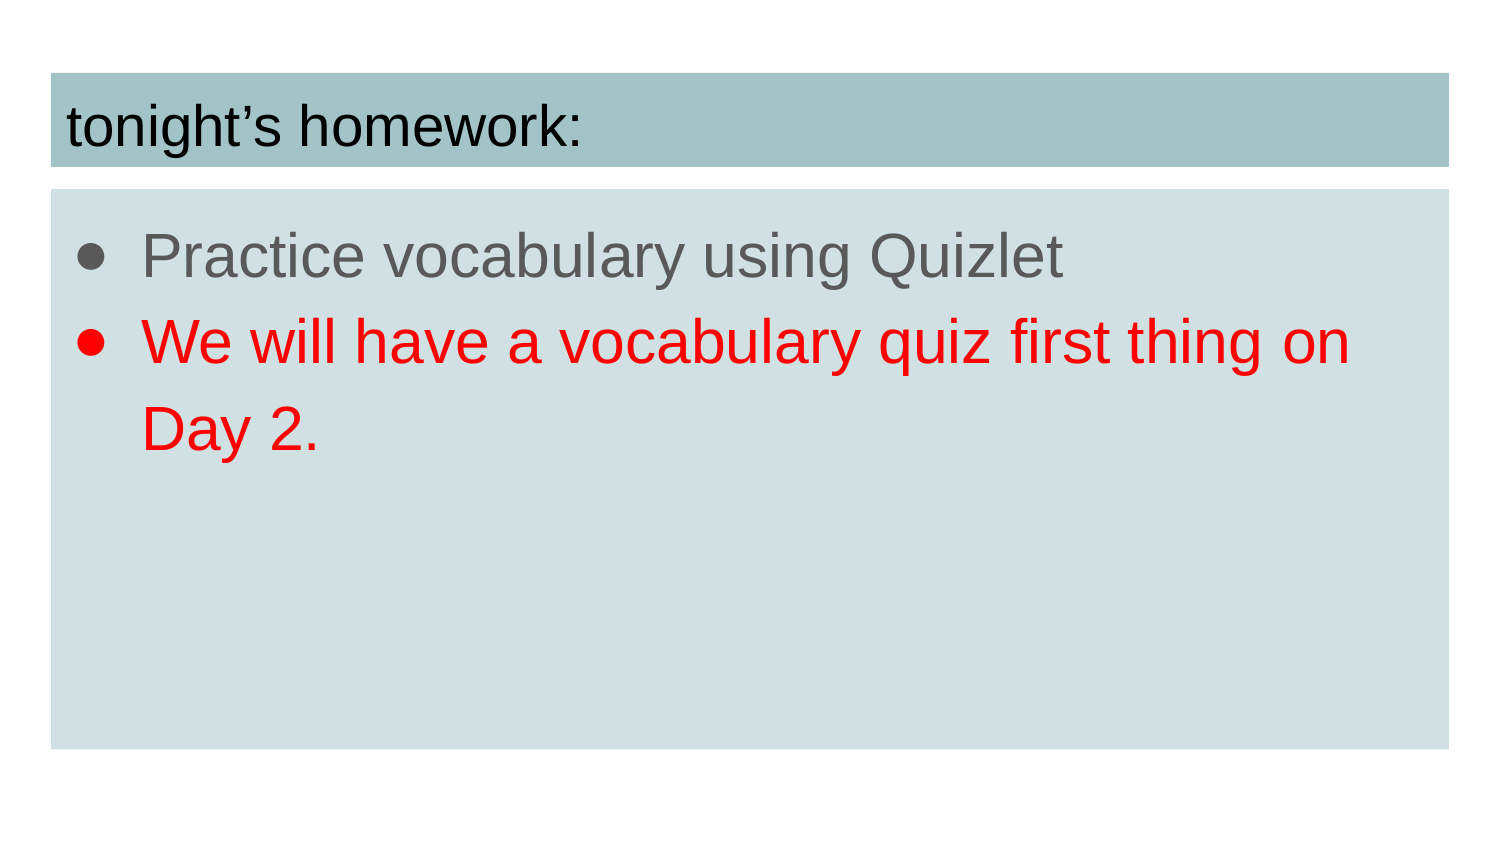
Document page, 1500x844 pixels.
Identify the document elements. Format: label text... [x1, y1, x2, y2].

title tonight’s homework: [51, 72, 1449, 167]
list Practice vocabulary using Quizlet We will have a vocabulary quiz first thing on Day 2. [51, 189, 1449, 750]
